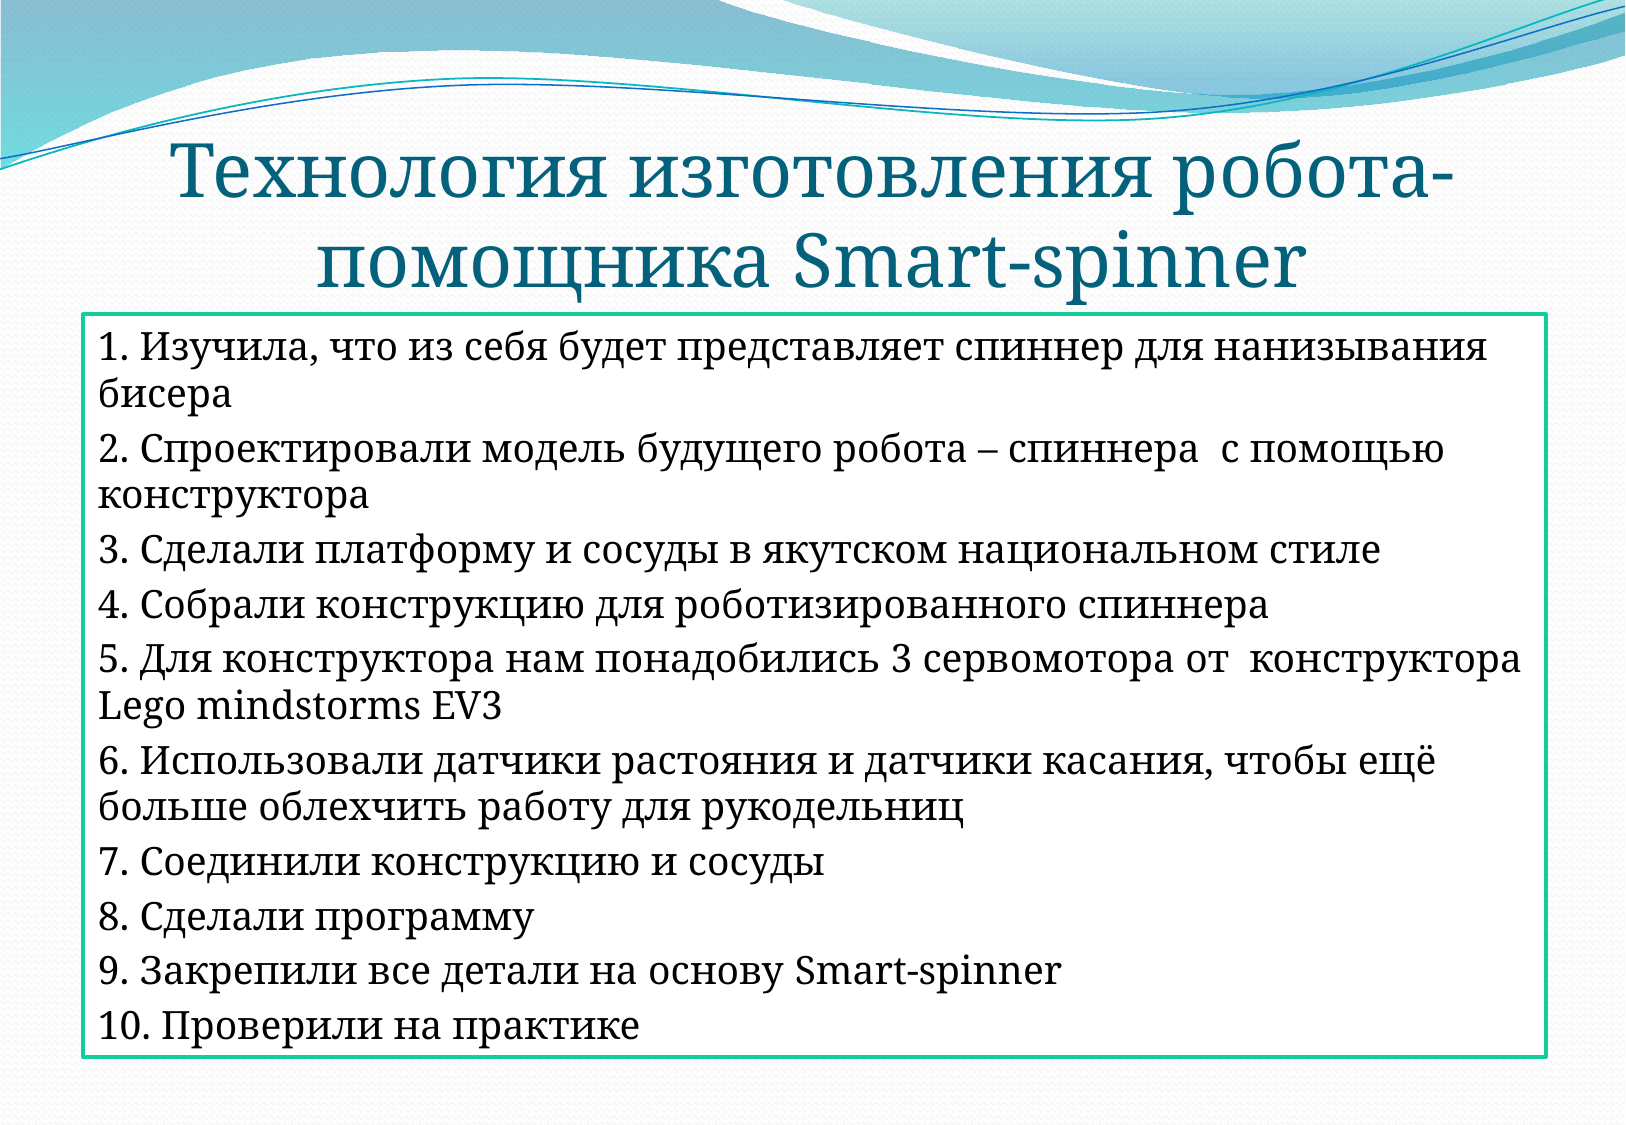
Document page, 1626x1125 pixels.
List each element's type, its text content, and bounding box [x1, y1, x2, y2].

title Технология изготовления робота-помощника Smart-spinner [81, 115, 1544, 303]
list 1. Изучила, что из себя будет представляет спиннер для нанизывания бисера 2. Спроектировали модель будущего робота – спиннера с помощью конструктора 3. Сделали платформу и сосуды в якутском национальном стиле 4. Собрали конструкцию для роботизированного спиннера 5. Для конструктора нам понадобились 3 сервомотора от конструктора Lego mindstorms EV3 6. Использовали датчики растояния и датчики касания, чтобы ещё больше облехчить работу для рукодельниц 7. Соединили конструкцию и сосуды 8. Сделали программу 9. Закрепили все детали на основу Smart-spinner 10. Проверили на практике [81, 312, 1548, 1059]
